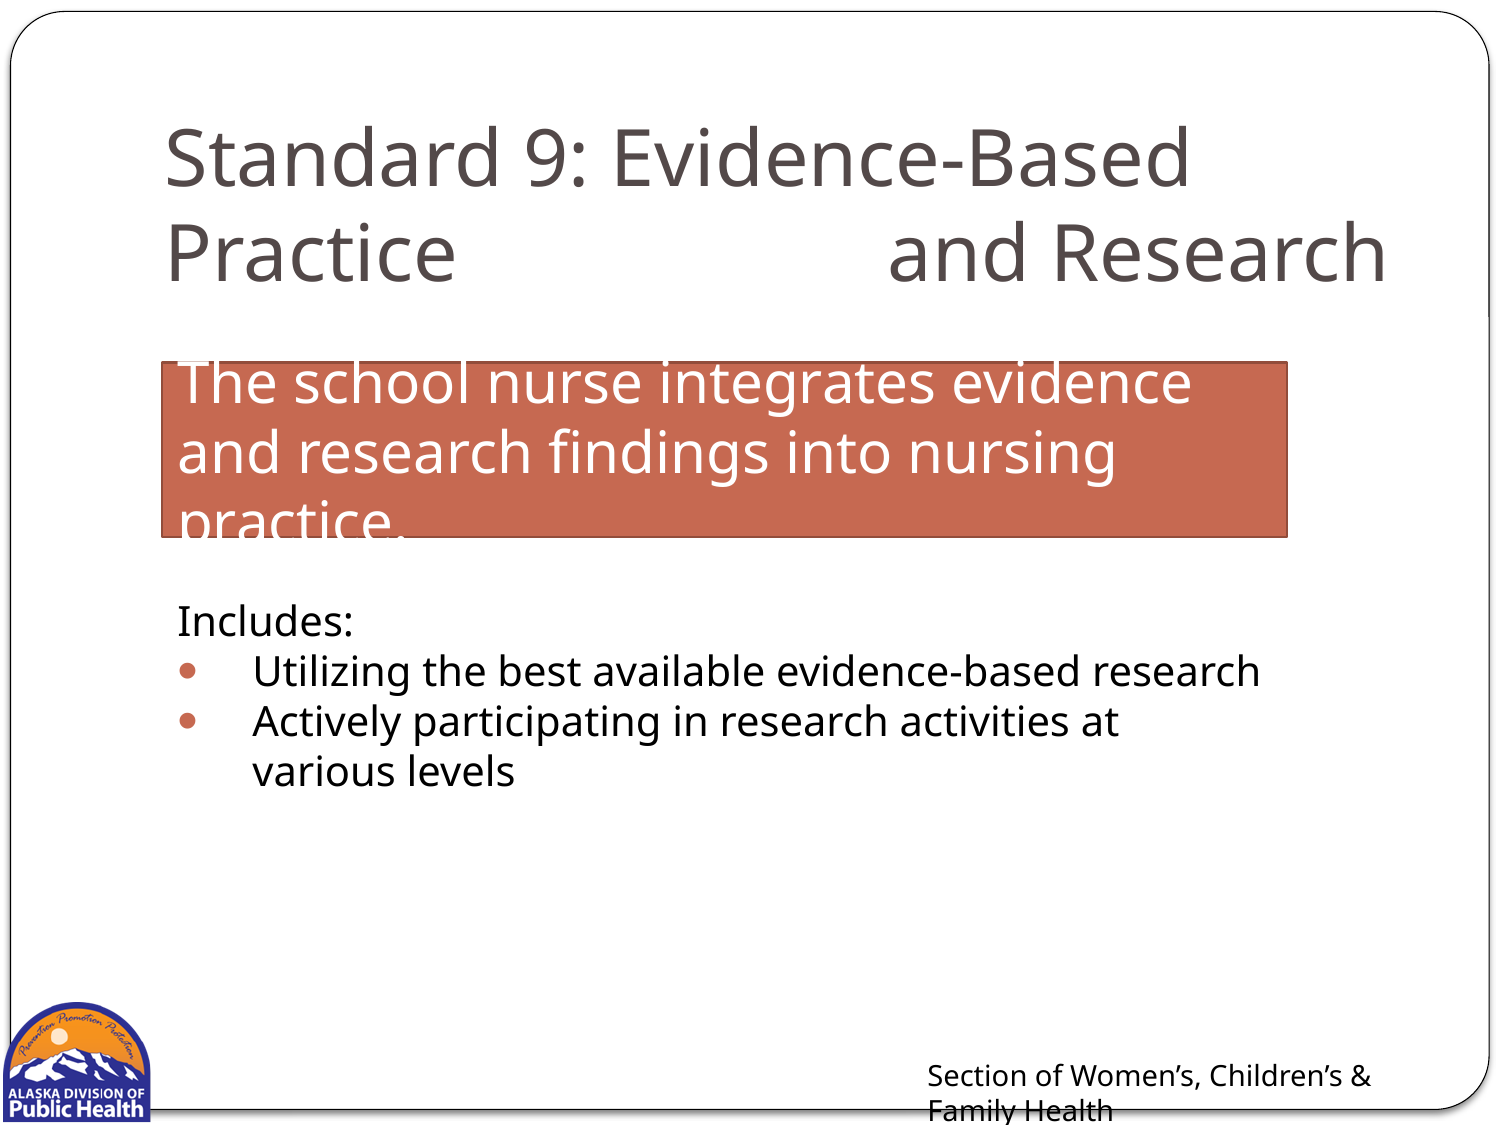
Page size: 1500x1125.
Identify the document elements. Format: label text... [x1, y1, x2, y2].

text_box Includes: Utilizing the best available evidence-based research Actively participating in research activities at various levels [162, 587, 1288, 803]
picture [2, 1001, 151, 1123]
text_box The school nurse integrates evidence and research findings into nursing practice. [161, 361, 1288, 538]
title Standard 9: Evidence-Based Practice and Research [150, 45, 1425, 237]
list [150, 237, 1425, 763]
text_box Section of Women’s, Children’s & Family Health [912, 1049, 1463, 1125]
